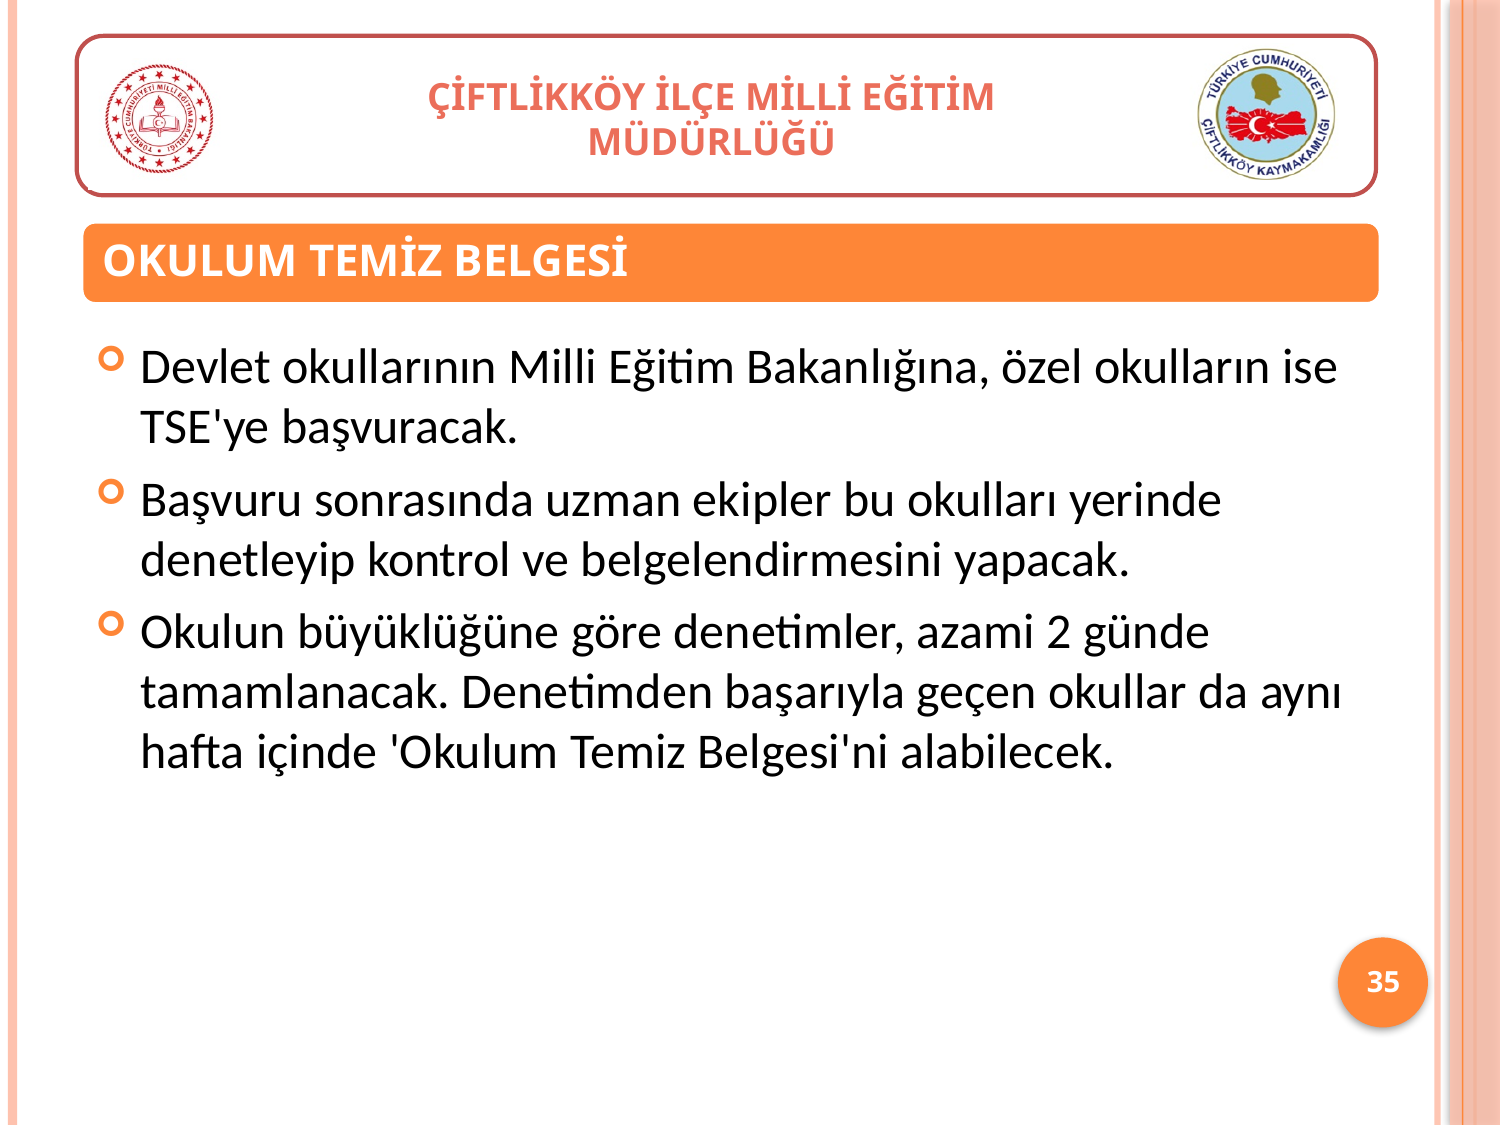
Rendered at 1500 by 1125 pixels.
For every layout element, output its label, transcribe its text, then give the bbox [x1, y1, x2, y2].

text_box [76, 35, 1377, 196]
slide_number 35 [1333, 940, 1434, 1027]
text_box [80, 219, 1382, 307]
picture [1174, 42, 1358, 181]
picture [87, 47, 231, 190]
list Devlet okullarının Milli Eğitim Bakanlığına, özel okulların ise TSE'ye başvuracak. Başvuru sonrasında uzman ekipler bu okulları yerinde denetleyip kontrol ve belgelendirmesini yapacak. Okulun büyüklüğüne göre denetimler, azami 2 günde tamamlanacak. Denetimden başarıyla geçen okullar da aynı hafta içinde 'Okulum Temiz Belgesi'ni alabilecek. [80, 326, 1381, 1106]
